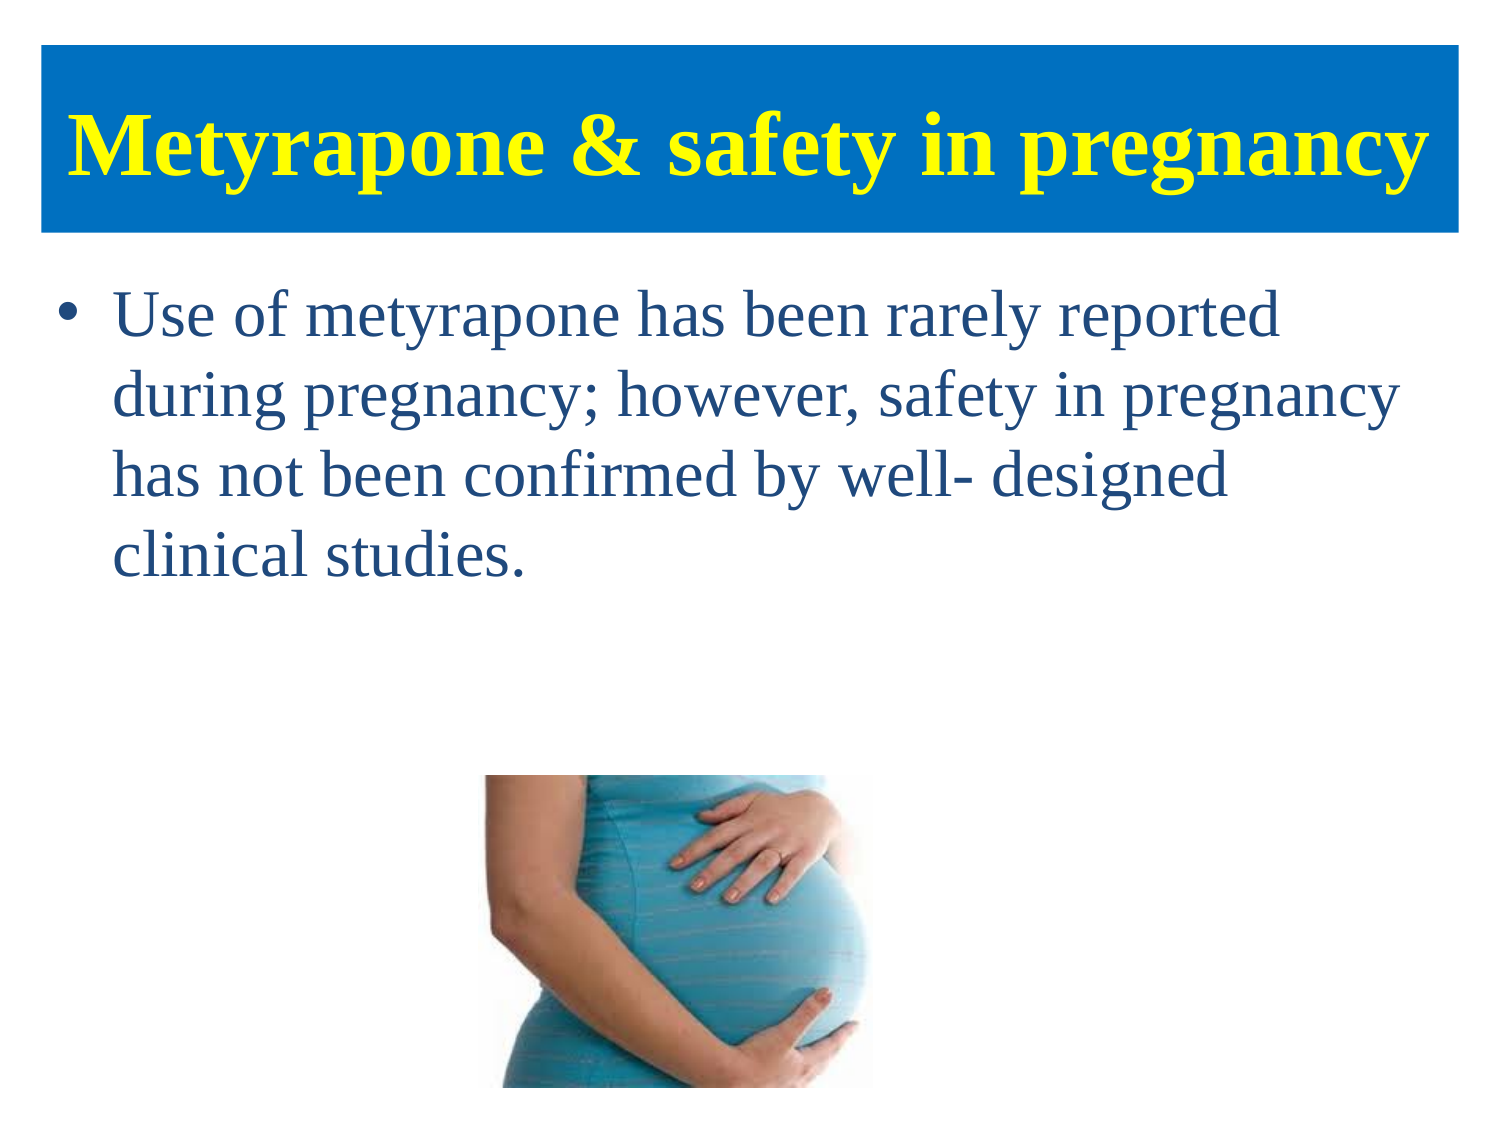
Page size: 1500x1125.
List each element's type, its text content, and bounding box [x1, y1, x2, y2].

title Metyrapone & safety in pregnancy [41, 45, 1459, 233]
list Use of metyrapone has been rarely reported during pregnancy; however, safety in pregnancy has not been confirmed by well- designed clinical studies. [41, 262, 1459, 1125]
picture [477, 774, 873, 1088]
